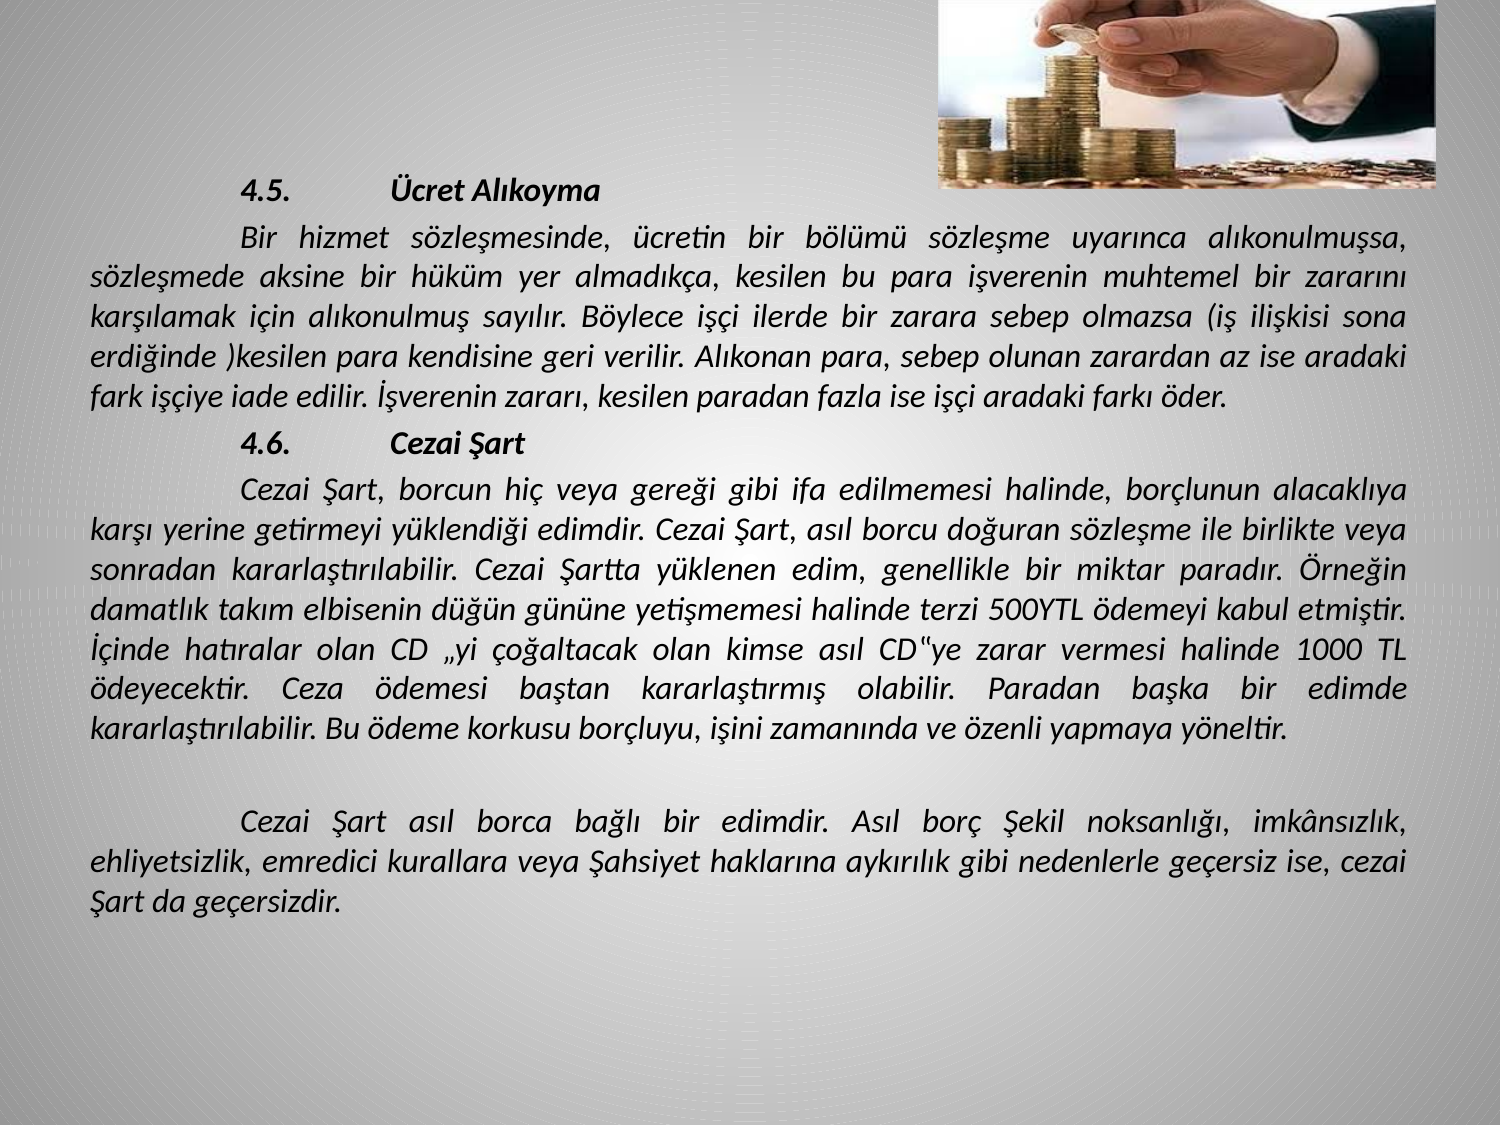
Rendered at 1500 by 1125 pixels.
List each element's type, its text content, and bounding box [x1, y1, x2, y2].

picture [938, 0, 1437, 190]
list 4.5. Ücret Alıkoyma Bir hizmet sözleşmesinde, ücretin bir bölümü sözleşme uyarınca alıkonulmuşsa, sözleşmede aksine bir hüküm yer almadıkça, kesilen bu para işverenin muhtemel bir zararını karşılamak için alıkonulmuş sayılır. Böylece işçi ilerde bir zarara sebep olmazsa (iş ilişkisi sona erdiğinde )kesilen para kendisine geri verilir. Alıkonan para, sebep olunan zarardan az ise aradaki fark işçiye iade edilir. İşverenin zararı, kesilen paradan fazla ise işçi aradaki farkı öder. 4.6. Cezai Şart Cezai Şart, borcun hiç veya gereği gibi ifa edilmemesi halinde, borçlunun alacaklıya karşı yerine getirmeyi yüklendiği edimdir. Cezai Şart, asıl borcu doğuran sözleşme ile birlikte veya sonradan kararlaştırılabilir. Cezai Şartta yüklenen edim, genellikle bir miktar paradır. Örneğin damatlık takım elbisenin düğün gününe yetişmemesi halinde terzi 500YTL ödemeyi kabul etmiştir. İçinde hatıralar olan CD „yi çoğaltacak olan kimse asıl CD‟ye zarar vermesi halinde 1000 TL ödeyecektir. Ceza ödemesi baştan kararlaştırmış olabilir. Paradan başka bir edimde kararlaştırılabilir. Bu ödeme korkusu borçluyu, işini zamanında ve özenli yapmaya yöneltir. Cezai Şart asıl borca bağlı bir edimdir. Asıl borç Şekil noksanlığı, imkânsızlık, ehliyetsizlik, emredici kurallara veya Şahsiyet haklarına aykırılık gibi nedenlerle geçersiz ise, cezai Şart da geçersizdir. [75, 160, 1425, 1005]
